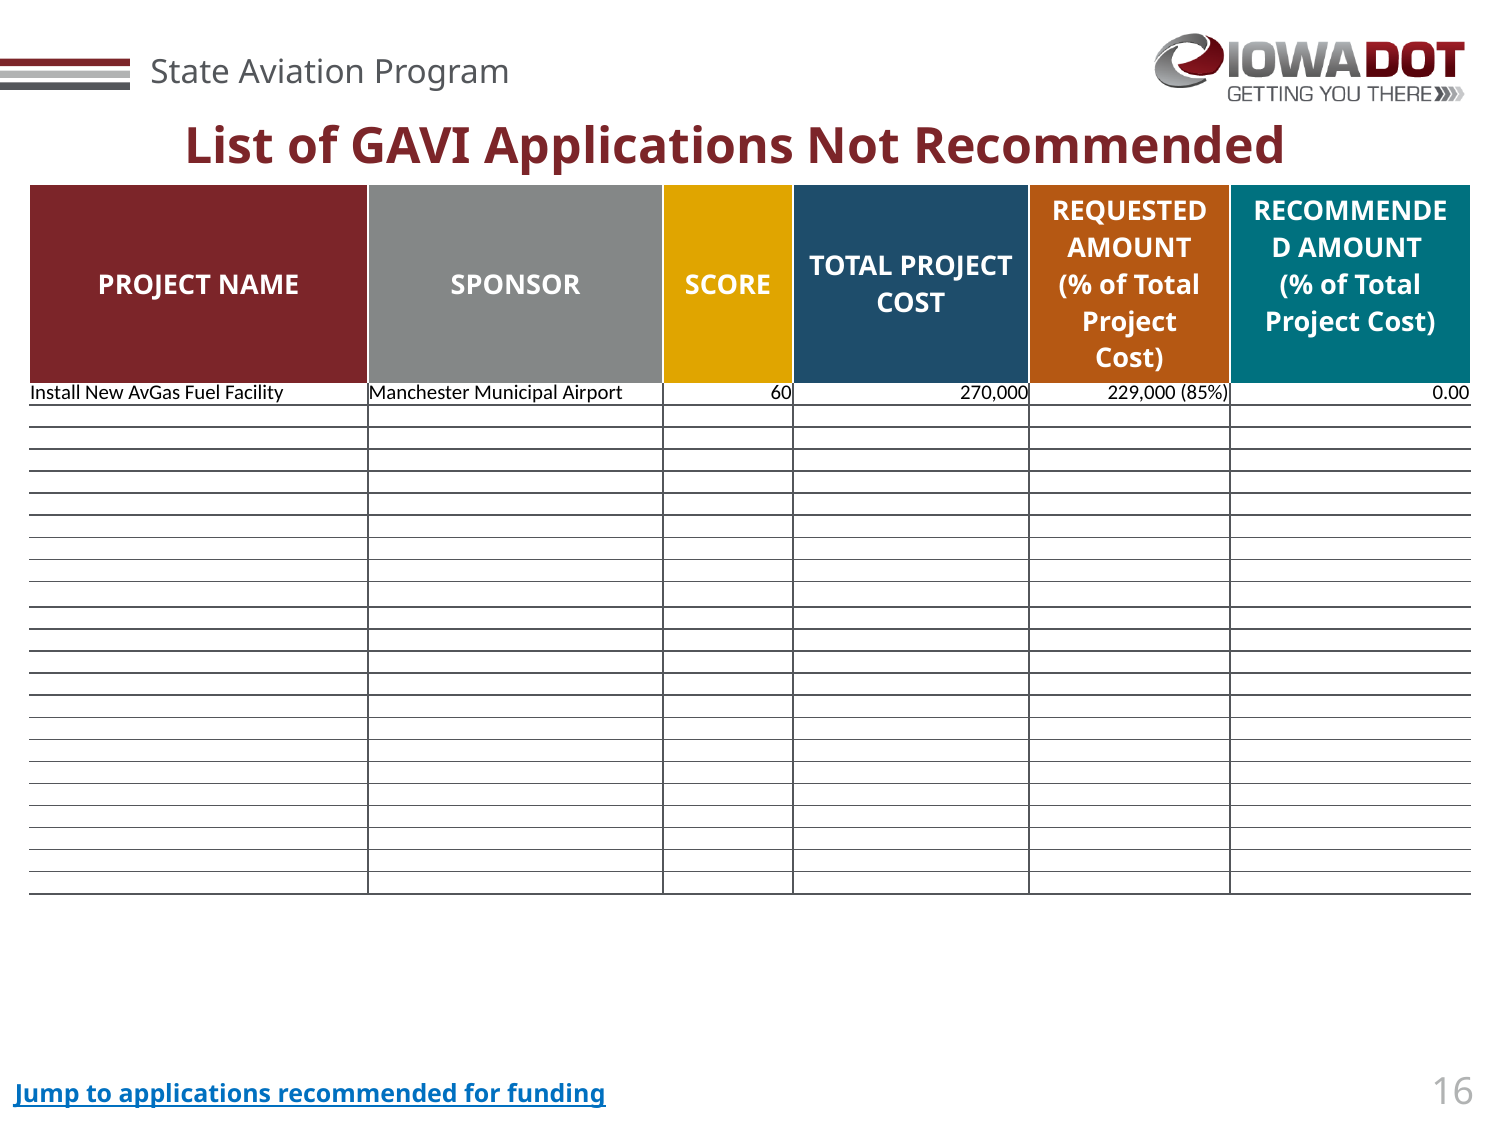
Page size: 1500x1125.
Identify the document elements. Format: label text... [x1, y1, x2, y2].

table_cell [369, 450, 662, 470]
table_cell [1231, 806, 1471, 827]
table_cell [369, 538, 662, 559]
table_cell [1231, 850, 1471, 871]
table_cell [794, 630, 1028, 650]
table_cell [369, 428, 662, 448]
table_cell [369, 696, 662, 717]
table_cell [794, 806, 1028, 827]
table_cell [1231, 428, 1471, 448]
table_cell [794, 872, 1028, 893]
table_cell [369, 516, 662, 537]
table_cell [1231, 784, 1471, 805]
table_cell [664, 696, 792, 717]
table_cell [1030, 718, 1229, 739]
table_cell [664, 674, 792, 694]
table_cell [664, 494, 792, 514]
table_cell [1231, 538, 1471, 559]
table_cell [29, 450, 367, 470]
table_cell [369, 472, 662, 492]
table_cell [794, 560, 1028, 581]
table_cell [794, 828, 1028, 849]
table_cell [1030, 494, 1229, 514]
table_cell [664, 762, 792, 783]
table_cell [664, 428, 792, 448]
table_cell [369, 806, 662, 827]
table_cell [664, 850, 792, 871]
table_cell [29, 538, 367, 559]
table_cell [1030, 696, 1229, 717]
table_cell [664, 784, 792, 805]
table_cell [794, 740, 1028, 761]
table_header PROJECT NAME [30, 185, 367, 383]
table_cell [369, 828, 662, 849]
table_cell [29, 428, 367, 448]
table_cell [1030, 582, 1229, 606]
table_cell [1030, 538, 1229, 559]
table_cell [369, 740, 662, 761]
table_cell [1231, 762, 1471, 783]
table_cell [1231, 872, 1471, 893]
table_cell [369, 560, 662, 581]
table_cell [794, 582, 1028, 606]
table_cell [664, 630, 792, 650]
table_cell [664, 406, 792, 426]
table_cell [29, 850, 367, 871]
table_cell [369, 718, 662, 739]
table_cell [29, 762, 367, 783]
table_cell [1231, 828, 1471, 849]
table_cell [1030, 608, 1229, 628]
table_cell [1231, 560, 1471, 581]
table_cell Install New AvGas Fuel Facility [29, 383, 367, 404]
table_cell [29, 652, 367, 672]
table_cell [794, 718, 1028, 739]
table_cell [1231, 608, 1471, 628]
table_cell [1231, 582, 1471, 606]
table_cell 229,000 (85%) [1030, 383, 1229, 404]
table_cell [1030, 740, 1229, 761]
table_cell [1231, 696, 1471, 717]
table_cell [1030, 762, 1229, 783]
table_cell [1030, 428, 1229, 448]
table_cell [1231, 450, 1471, 470]
table_cell [1030, 516, 1229, 537]
table_cell [664, 740, 792, 761]
table_cell [1030, 560, 1229, 581]
table_cell [29, 718, 367, 739]
table_cell [29, 872, 367, 893]
table_cell [1231, 516, 1471, 537]
table_cell [369, 872, 662, 893]
table_cell [794, 696, 1028, 717]
table_cell [29, 516, 367, 537]
table_cell [369, 608, 662, 628]
table_cell [794, 608, 1028, 628]
picture [1147, 23, 1471, 114]
table_cell Manchester Municipal Airport [369, 383, 662, 404]
table_cell [369, 494, 662, 514]
table_cell [794, 762, 1028, 783]
table_cell [29, 494, 367, 514]
table_cell [664, 828, 792, 849]
table_cell [1030, 406, 1229, 426]
table_cell [369, 630, 662, 650]
table_cell [664, 450, 792, 470]
table_cell [794, 538, 1028, 559]
table_cell [1030, 472, 1229, 492]
table_cell [664, 516, 792, 537]
title List of GAVI Applications Not Recommended [88, 113, 1383, 173]
table_header TOTAL PROJECT COST [794, 185, 1028, 383]
table_header SCORE [664, 185, 792, 383]
table_cell [664, 806, 792, 827]
text_box Jump to applications recommended for funding [0, 1070, 1176, 1120]
table_cell [664, 608, 792, 628]
table_cell [29, 740, 367, 761]
table_cell [794, 784, 1028, 805]
table_cell [664, 560, 792, 581]
table_cell [29, 784, 367, 805]
table_cell [794, 652, 1028, 672]
table_header REQUESTED AMOUNT (% of Total Project Cost) [1030, 185, 1229, 383]
table_cell [369, 784, 662, 805]
table_cell [1231, 718, 1471, 739]
table_cell [1231, 740, 1471, 761]
table_cell [794, 450, 1028, 470]
table_cell [29, 630, 367, 650]
table_cell [369, 674, 662, 694]
table_cell [1030, 828, 1229, 849]
table_cell [369, 406, 662, 426]
table_cell [29, 828, 367, 849]
table_cell [1030, 450, 1229, 470]
table_cell [664, 582, 792, 606]
table_cell [1030, 872, 1229, 893]
table_cell [664, 472, 792, 492]
table_cell [29, 560, 367, 581]
table_cell [664, 872, 792, 893]
table_cell [29, 674, 367, 694]
table_cell [1030, 652, 1229, 672]
table_cell [1030, 806, 1229, 827]
table_cell [794, 674, 1028, 694]
table_cell 270,000 [794, 383, 1028, 404]
table_cell [29, 472, 367, 492]
table_cell [29, 406, 367, 426]
table_cell [1030, 784, 1229, 805]
table_cell [794, 494, 1028, 514]
table_cell [369, 582, 662, 606]
table_cell [29, 582, 367, 606]
table_header SPONSOR [369, 185, 662, 383]
table_cell [664, 718, 792, 739]
table_cell [1030, 850, 1229, 871]
table_cell [794, 850, 1028, 871]
table_cell [794, 516, 1028, 537]
table_cell [794, 472, 1028, 492]
table_header RECOMMENDED AMOUNT (% of Total Project Cost) [1231, 185, 1470, 383]
table_cell [794, 406, 1028, 426]
table_cell [29, 608, 367, 628]
table_cell 60 [664, 383, 792, 404]
table_cell [1231, 494, 1471, 514]
table_cell [664, 538, 792, 559]
table_cell [1231, 406, 1471, 426]
table_cell [1231, 630, 1471, 650]
table_cell [1231, 472, 1471, 492]
table_cell [369, 762, 662, 783]
table_cell [1030, 674, 1229, 694]
table_cell [369, 652, 662, 672]
table_cell [29, 696, 367, 717]
table_cell 0.00 [1231, 383, 1471, 404]
table_cell [794, 428, 1028, 448]
table_cell [369, 850, 662, 871]
table_cell [1231, 652, 1471, 672]
table_cell [29, 806, 367, 827]
table_cell [1231, 674, 1471, 694]
table_cell [664, 652, 792, 672]
table_cell [1030, 630, 1229, 650]
